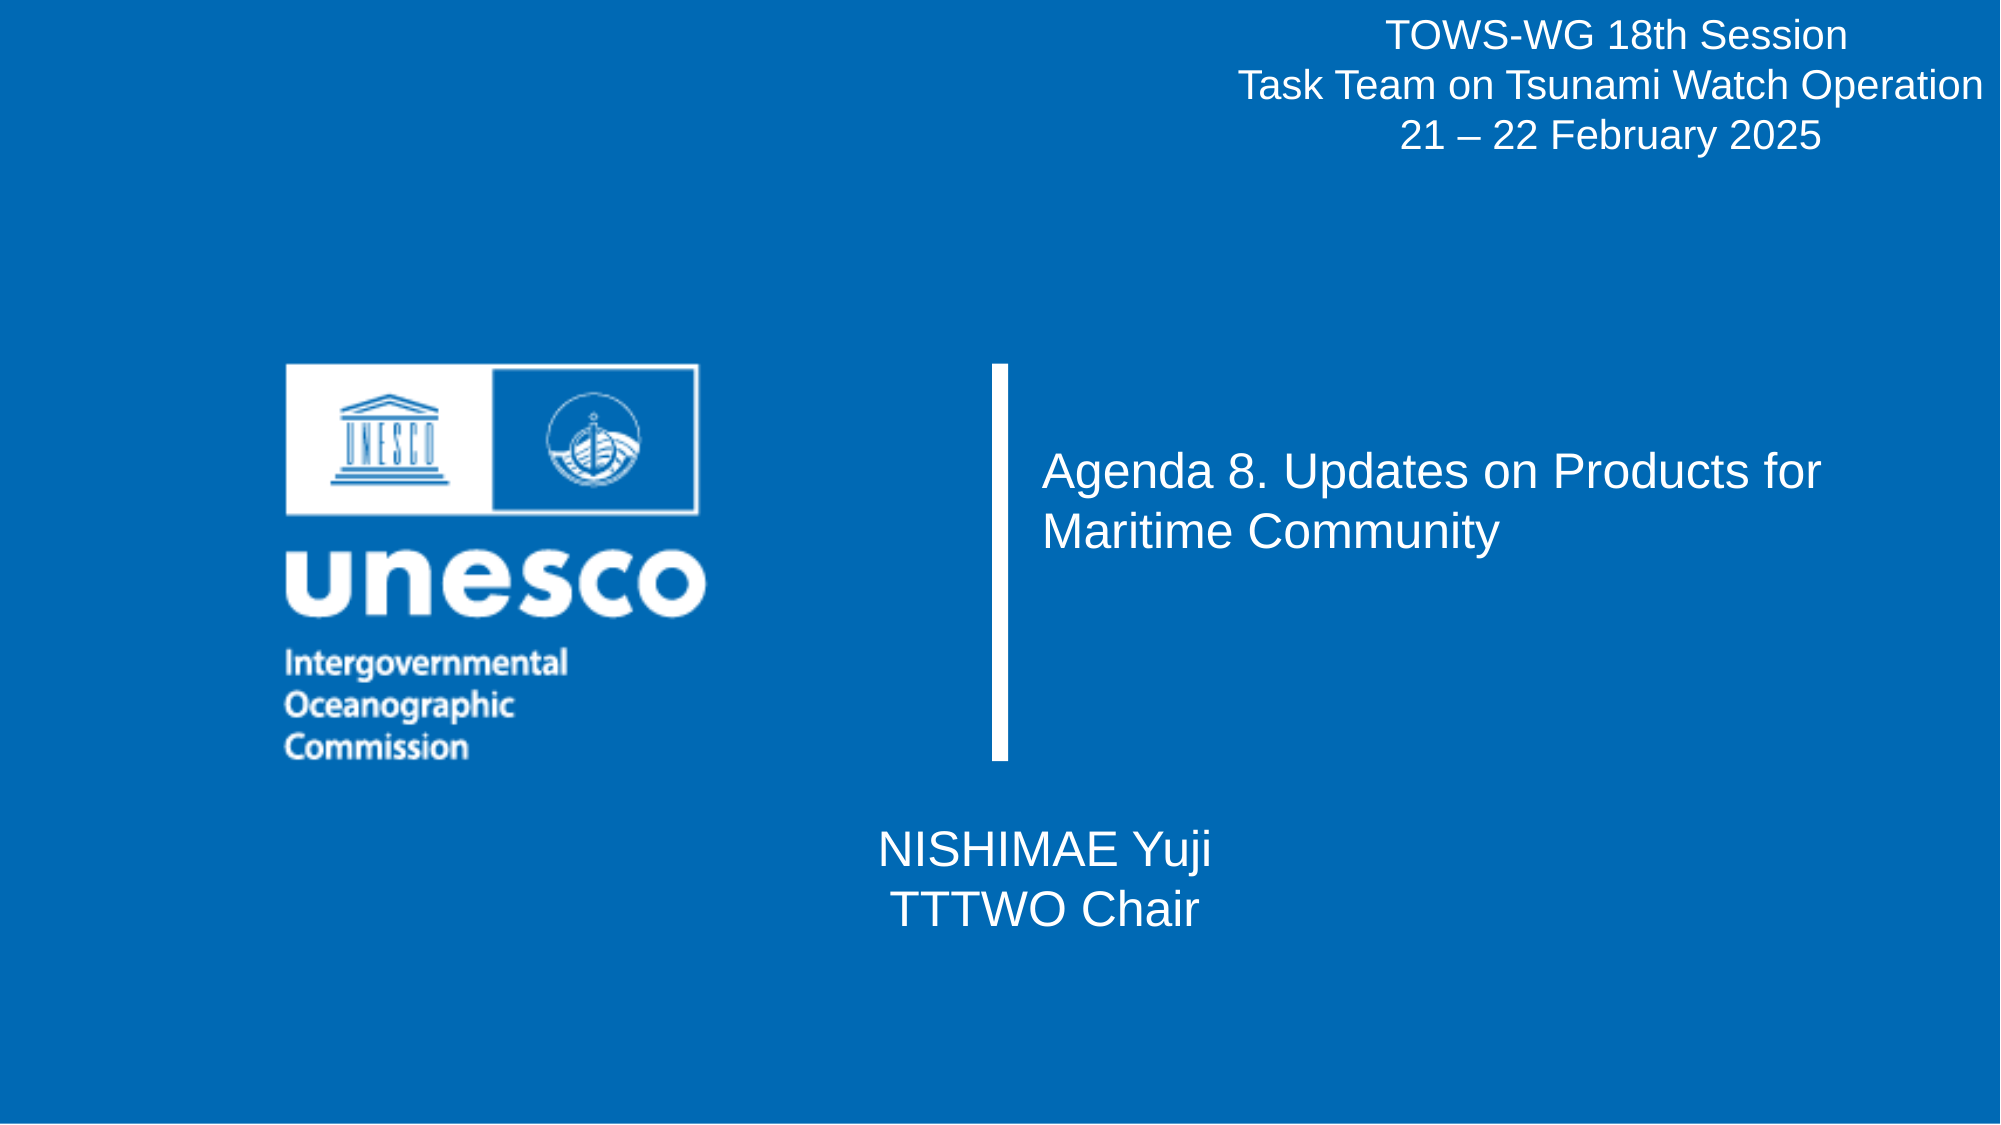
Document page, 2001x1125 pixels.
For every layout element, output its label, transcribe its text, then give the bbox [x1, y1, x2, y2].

picture [254, 332, 734, 793]
subtitle NISHIMAE Yuji TTTWO Chair [752, 808, 1337, 1081]
text_box TOWS-WG 18th Session Task Team on Tsunami Watch Operation 21 – 22 February 2025 [1222, 0, 2000, 165]
text_box Agenda 8. Updates on Products for Maritime Community [1027, 431, 2000, 567]
